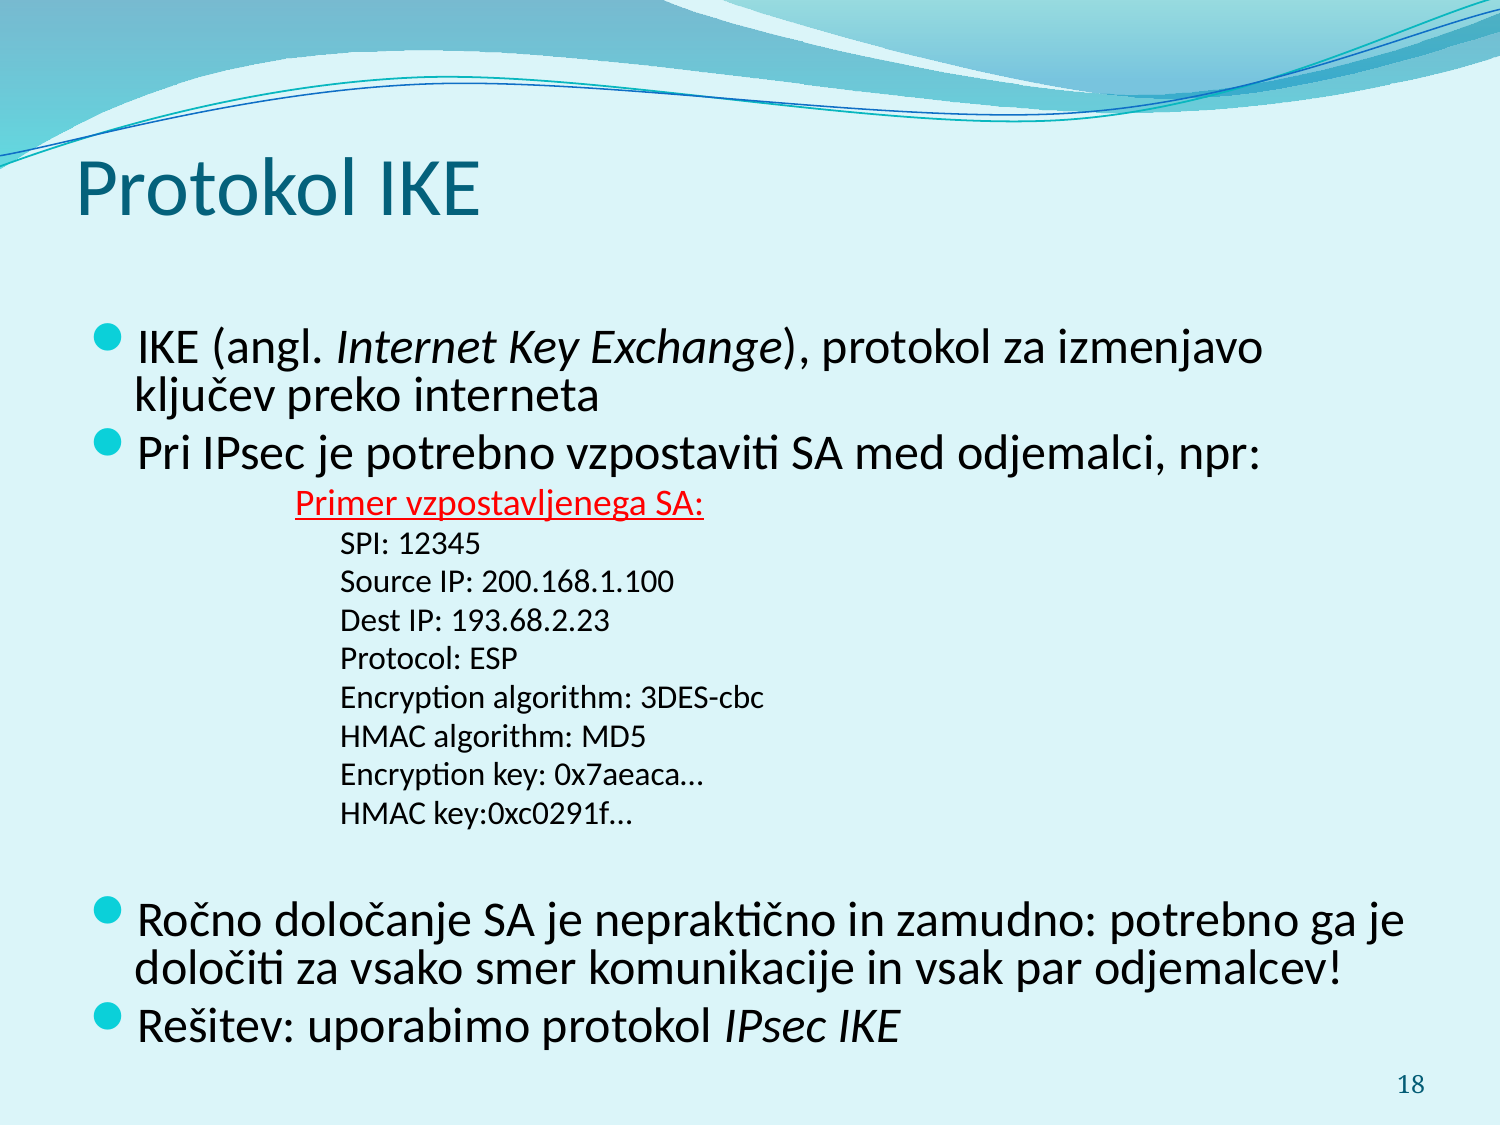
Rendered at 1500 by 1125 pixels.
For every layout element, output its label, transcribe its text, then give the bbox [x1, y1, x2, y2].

title Protokol IKE [75, 113, 1425, 233]
list IKE (angl. Internet Key Exchange), protokol za izmenjavo ključev preko interneta Pri IPsec je potrebno vzpostaviti SA med odjemalci, npr: Primer vzpostavljenega SA: SPI: 12345 Source IP: 200.168.1.100 Dest IP: 193.68.2.23 Protocol: ESP Encryption algorithm: 3DES-cbc HMAC algorithm: MD5 Encryption key: 0x7aeaca… HMAC key:0xc0291f… Ročno določanje SA je nepraktično in zamudno: potrebno ga je določiti za vsako smer komunikacije in vsak par odjemalcev! Rešitev: uporabimo protokol IPsec IKE [75, 317, 1425, 1038]
slide_number 18 [1299, 1042, 1425, 1103]
